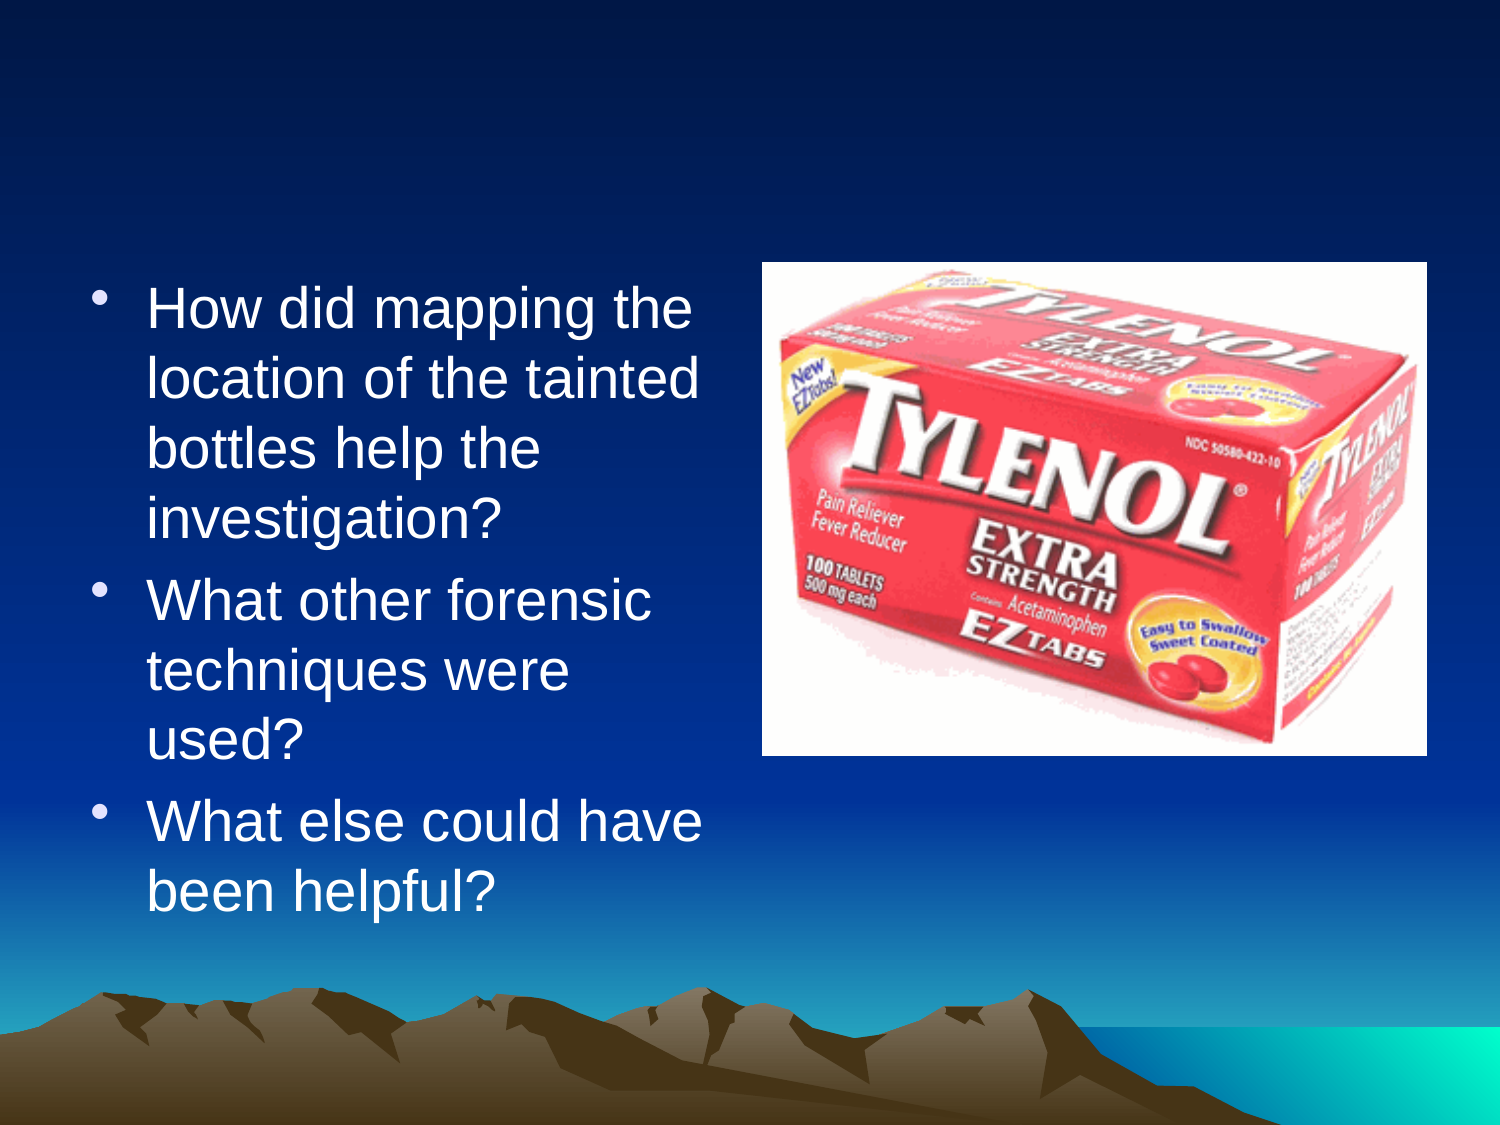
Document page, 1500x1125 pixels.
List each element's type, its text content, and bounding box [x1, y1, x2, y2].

list How did mapping the location of the tainted bottles help the investigation? What other forensic techniques were used? What else could have been helpful? [74, 262, 738, 1001]
picture [762, 262, 1427, 756]
